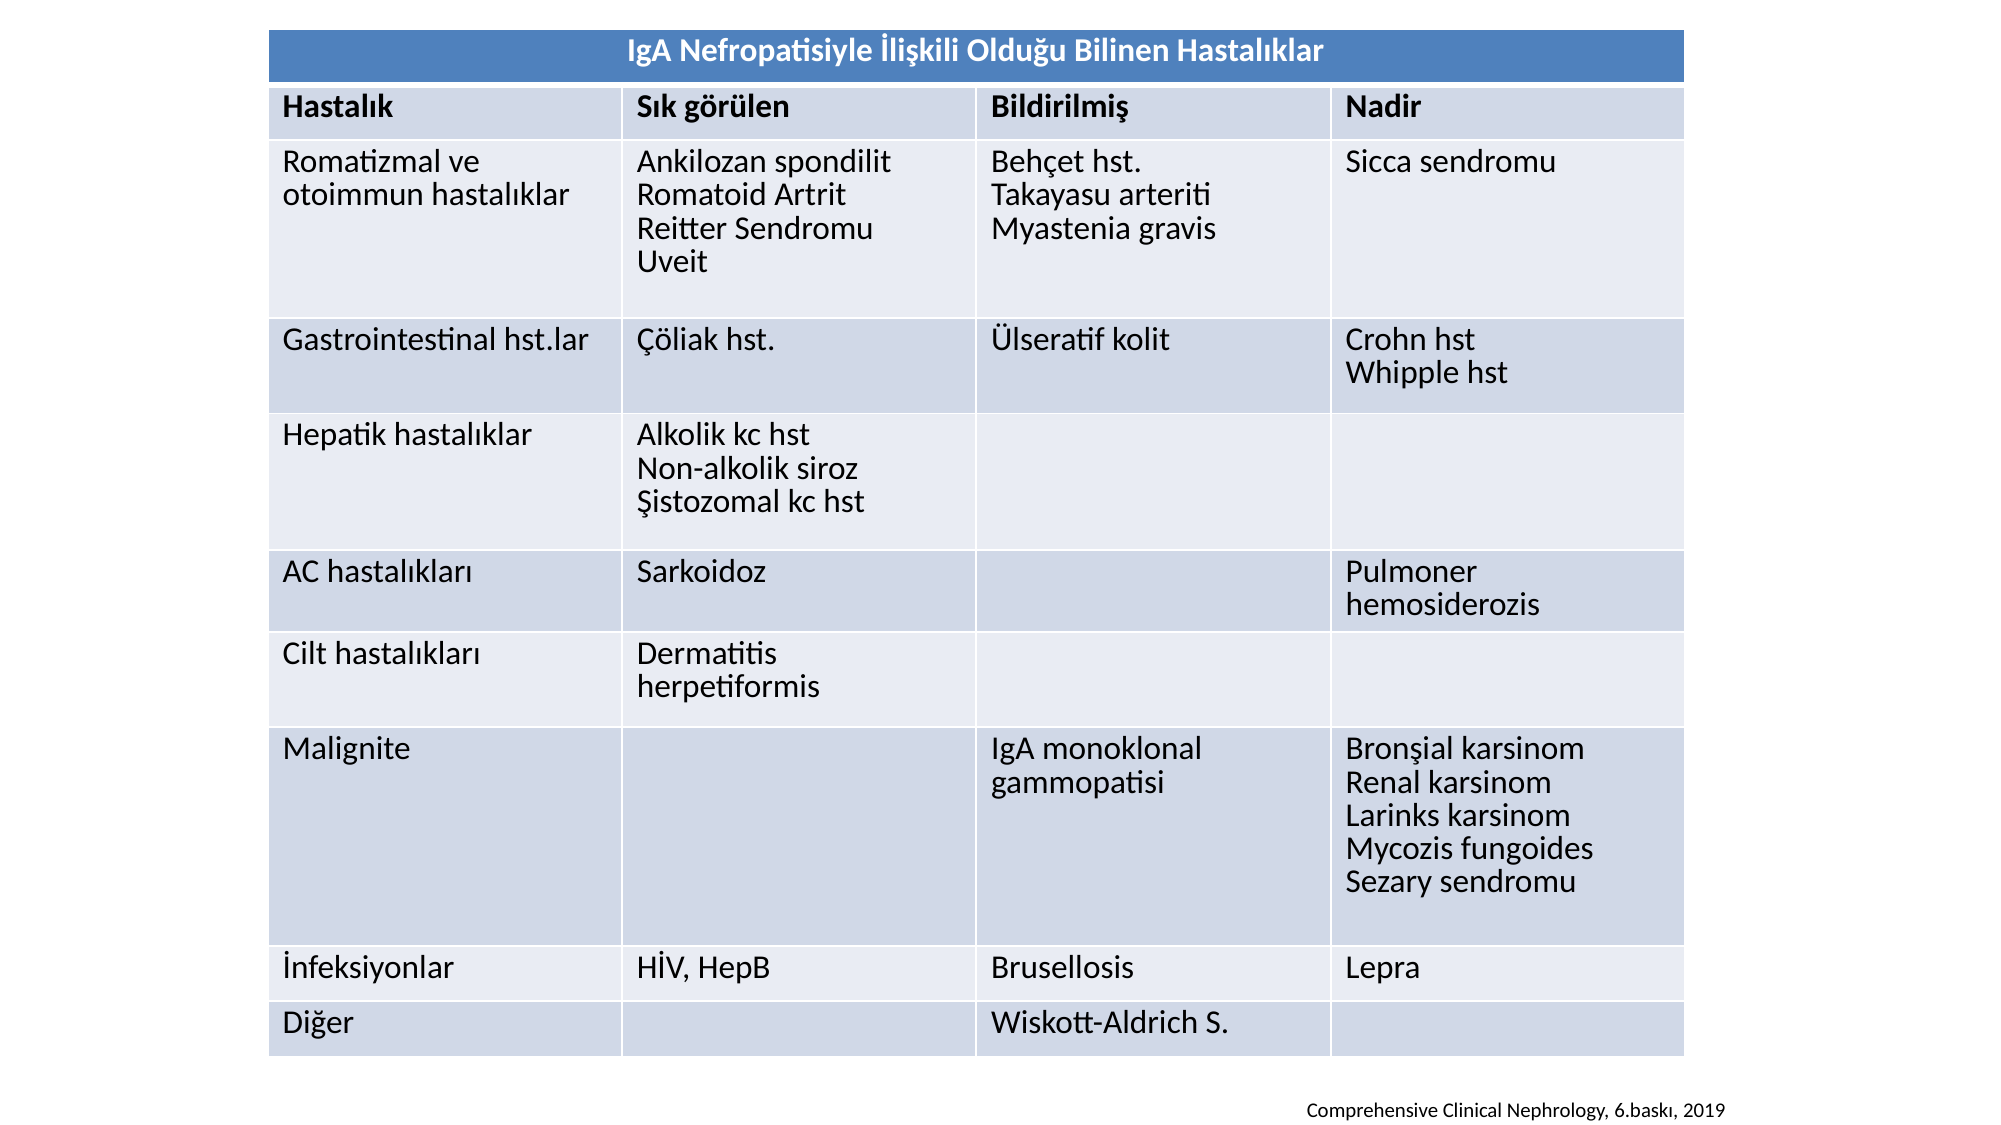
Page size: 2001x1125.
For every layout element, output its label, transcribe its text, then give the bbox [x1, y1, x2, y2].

table_cell Pulmoner hemosiderozis [1332, 551, 1684, 631]
table_cell Sicca sendromu [1332, 141, 1684, 317]
table_cell [1332, 1002, 1684, 1056]
table_cell [977, 551, 1330, 631]
table_cell Cilt hastalıkları [269, 633, 621, 726]
table_cell Lepra [1332, 947, 1684, 1000]
table_cell [623, 1002, 975, 1056]
table_cell [977, 414, 1330, 549]
table_cell Bildirilmiş [977, 88, 1330, 139]
table_cell Alkolik kc hst Non-alkolik siroz Şistozomal kc hst [623, 414, 975, 549]
table_cell Ankilozan spondilit Romatoid Artrit Reitter Sendromu Uveit [623, 141, 975, 317]
table_cell Dermatitis herpetiformis [623, 633, 975, 726]
table_cell Nadir [1332, 88, 1684, 139]
table_cell Ülseratif kolit [977, 319, 1330, 413]
table_cell Gastrointestinal hst.lar [269, 319, 621, 413]
table_cell [1332, 633, 1684, 726]
table_cell Diğer [269, 1002, 621, 1056]
table_cell IgA monoklonal gammopatisi [977, 728, 1330, 945]
table_cell Çöliak hst. [623, 319, 975, 413]
table_cell [1332, 414, 1684, 549]
table_cell Hastalık [269, 88, 621, 139]
table_cell Hepatik hastalıklar [269, 414, 621, 549]
table_cell Malignite [269, 728, 621, 945]
table_cell İnfeksiyonlar [269, 947, 621, 1000]
table_cell AC hastalıkları [269, 551, 621, 631]
table_cell Romatizmal ve otoimmun hastalıklar [269, 141, 621, 317]
table_header IgA Nefropatisiyle İlişkili Olduğu Bilinen Hastalıklar [269, 30, 1684, 82]
table_cell Sarkoidoz [623, 551, 975, 631]
table_cell [623, 728, 975, 945]
table_cell Wiskott-Aldrich S. [977, 1002, 1330, 1056]
table_cell Behçet hst. Takayasu arteriti Myastenia gravis [977, 141, 1330, 317]
table_cell Brusellosis [977, 947, 1330, 1000]
text_box Comprehensive Clinical Nephrology, 6.baskı, 2019 [1292, 1089, 1741, 1125]
table_cell Bronşial karsinom Renal karsinom Larinks karsinom Mycozis fungoides Sezary sendromu [1332, 728, 1684, 945]
table_cell HİV, HepB [623, 947, 975, 1000]
table_cell Crohn hst Whipple hst [1332, 319, 1684, 413]
table_cell Sık görülen [623, 88, 975, 139]
table_cell [977, 633, 1330, 726]
